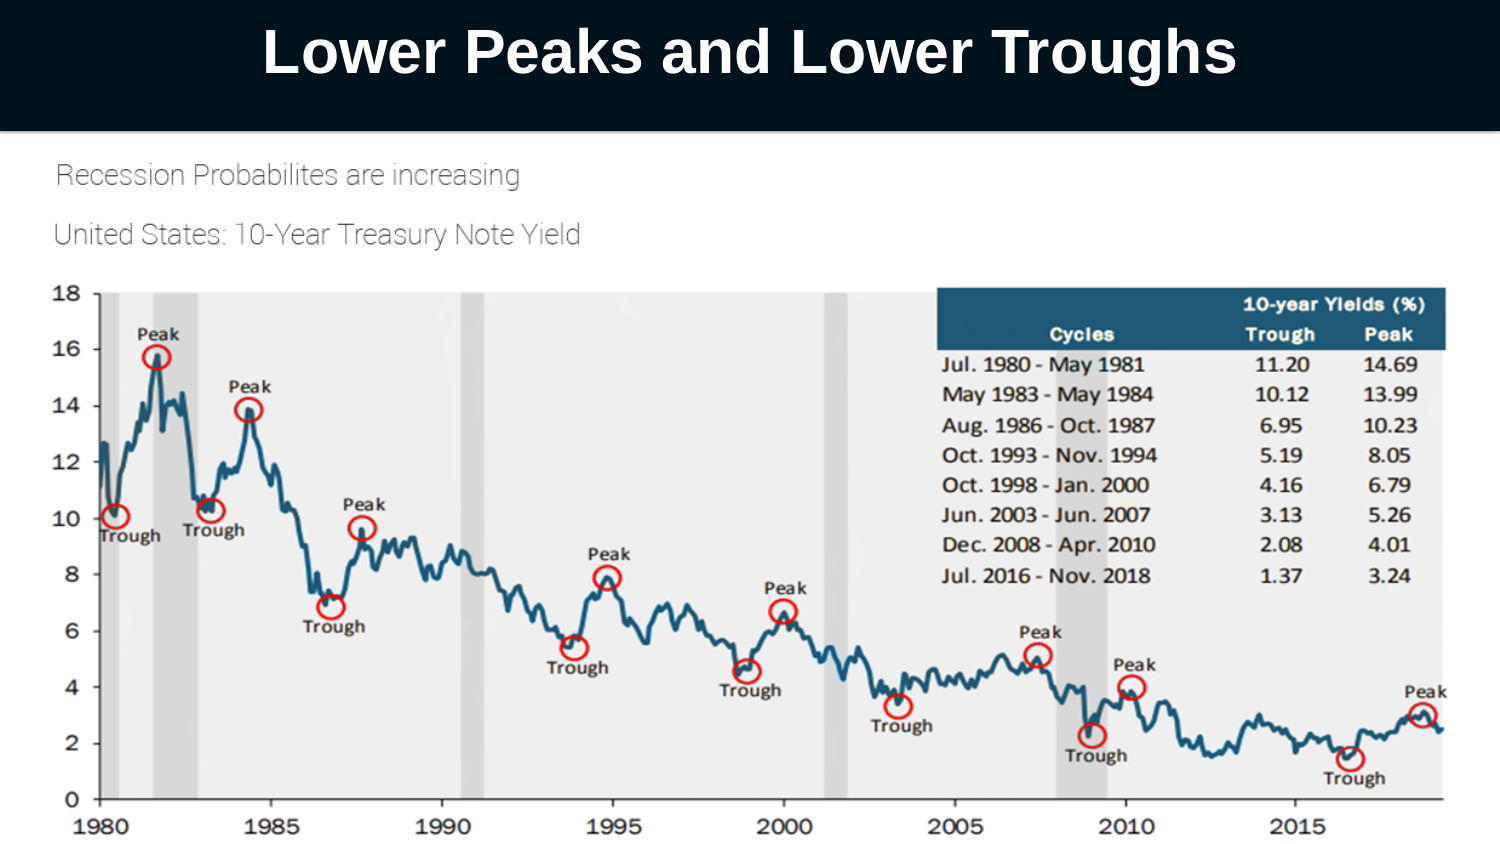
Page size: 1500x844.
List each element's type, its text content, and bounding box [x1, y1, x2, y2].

picture [0, 134, 1500, 844]
title Lower Peaks and Lower Troughs [189, 3, 1313, 132]
